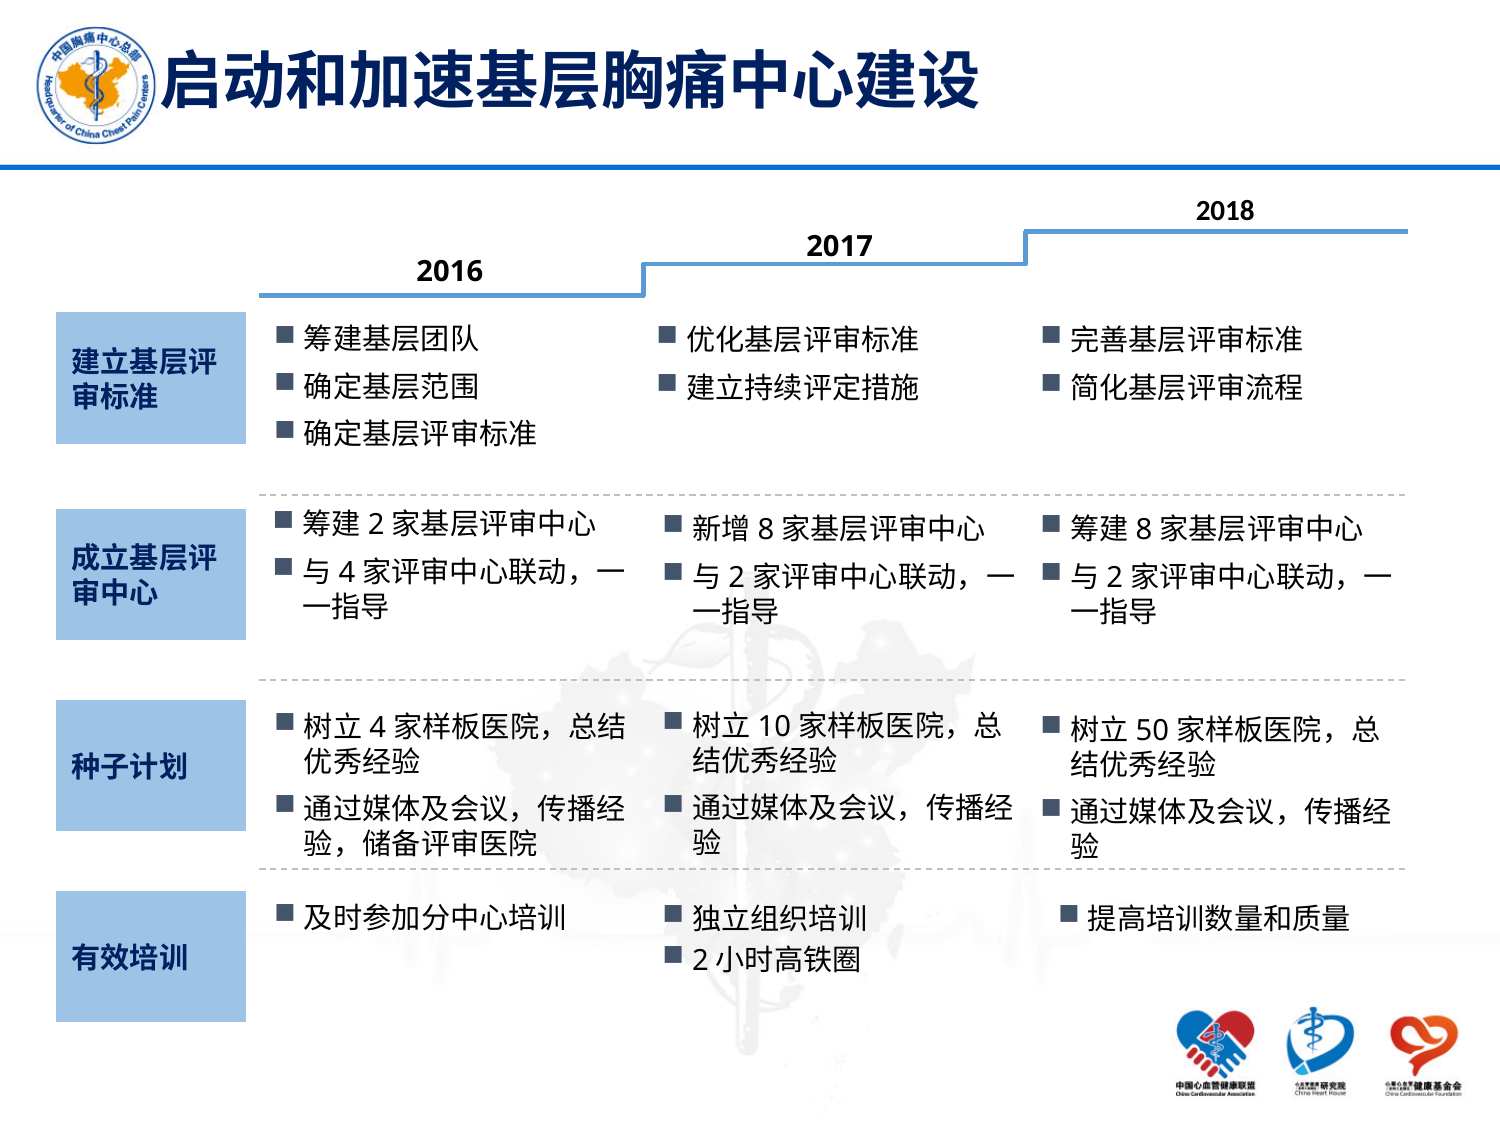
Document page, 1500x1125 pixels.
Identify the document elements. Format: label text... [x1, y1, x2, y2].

text_box 树立10家样板医院，总结优秀经验 通过媒体及会议，传播经验 [647, 700, 1032, 868]
text_box [921, 231, 1026, 265]
text_box 筹建基层团队 确定基层范围 确定基层评审标准 [259, 313, 644, 458]
text_box 及时参加分中心培训 [259, 891, 644, 942]
picture [0, 0, 1500, 1125]
text_box 优化基层评审标准 建立持续评定措施 [641, 313, 1025, 412]
title 启动和加速基层胸痛中心建设 [144, 40, 1500, 125]
text_box 2018 [1180, 184, 1311, 234]
text_box 成立基层评审中心 [56, 509, 246, 640]
text_box 树立4家样板医院，总结优秀经验 通过媒体及会议，传播经验，储备评审医院 [259, 700, 644, 868]
text_box 2016 [401, 244, 532, 295]
text_box [259, 262, 644, 296]
text_box [641, 251, 791, 265]
text_box 完善基层评审标准 简化基层评审流程 [1025, 313, 1410, 412]
text_box 筹建2家基层评审中心 与4家评审中心联动，一一指导 [257, 498, 642, 631]
text_box 2017 [791, 219, 921, 270]
text_box 新增8家基层评审中心 与2家评审中心联动，一一指导 [647, 503, 1025, 636]
text_box 筹建8家基层评审中心 与2家评审中心联动，一一指导 [1025, 503, 1410, 636]
text_box 树立50家样板医院，总结优秀经验 通过媒体及会议，传播经验 [1025, 703, 1410, 871]
text_box 有效培训 [56, 891, 246, 1022]
text_box 建立基层评审标准 [56, 313, 246, 444]
text_box 提高培训数量和质量 [1043, 892, 1428, 943]
text_box 独立组织培训 2小时高铁圈 [647, 892, 1032, 984]
text_box 种子计划 [56, 700, 246, 831]
